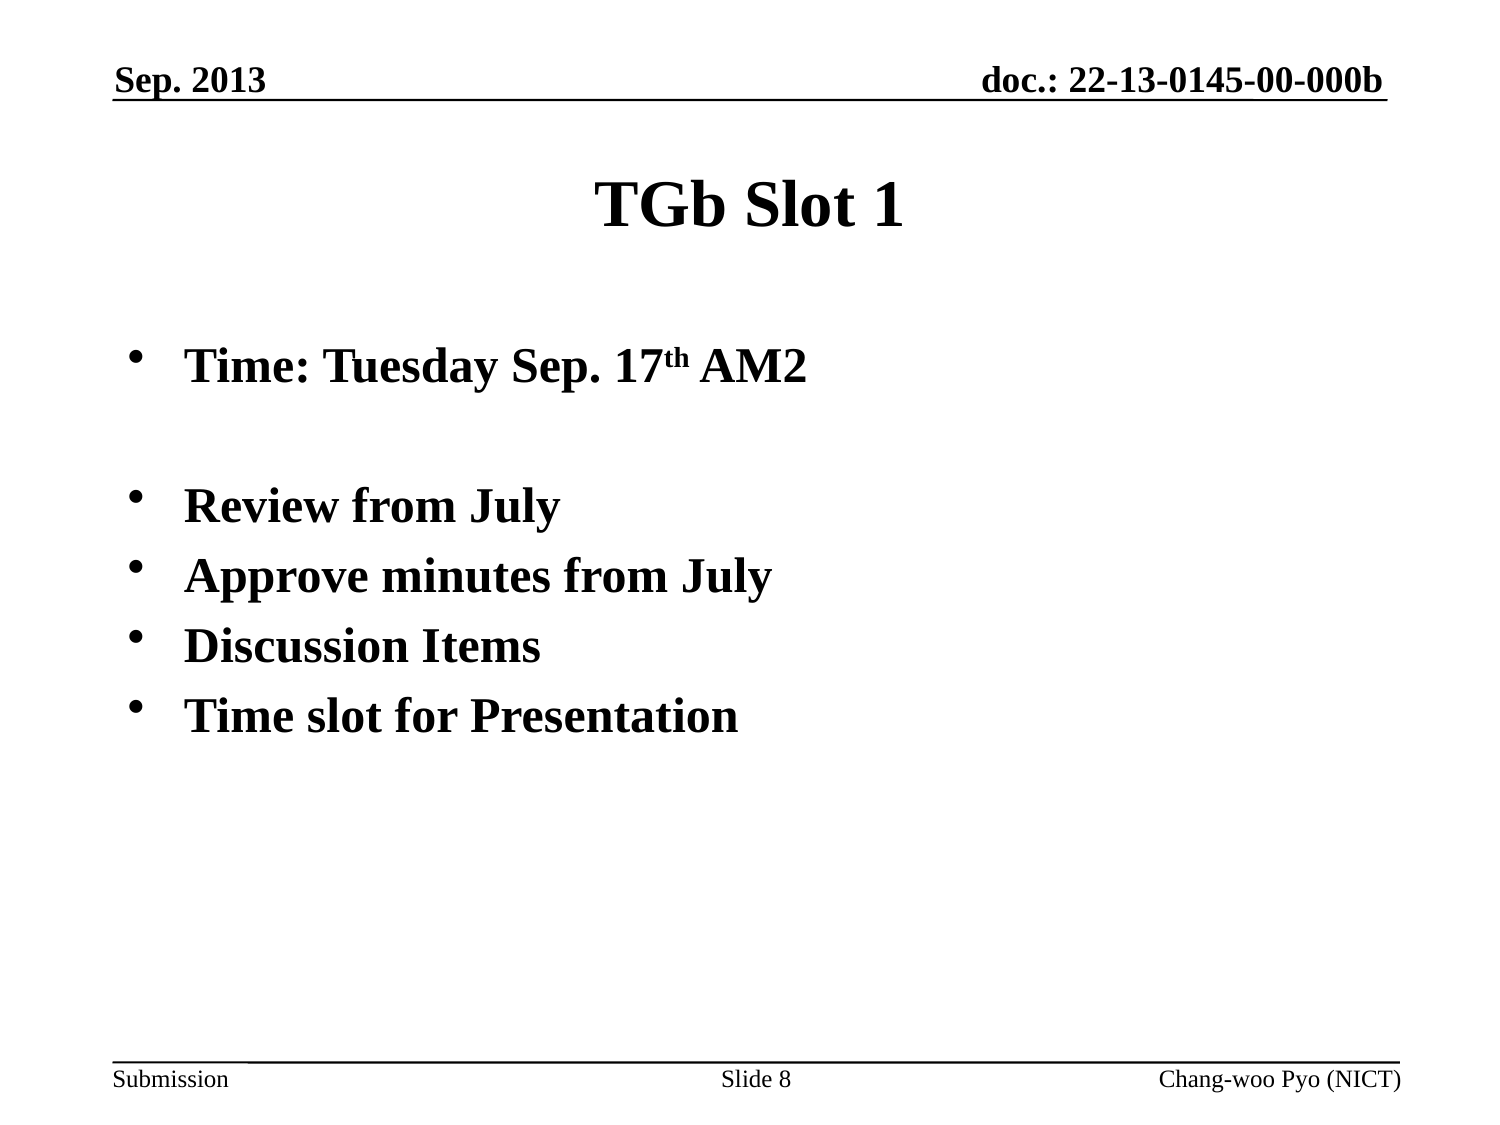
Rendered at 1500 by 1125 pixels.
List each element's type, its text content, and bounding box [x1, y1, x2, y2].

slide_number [114, 54, 274, 101]
title TGb Slot 1 [112, 112, 1388, 288]
footer Chang-woo Pyo (NICT) [1155, 1061, 1402, 1093]
list Time: Tuesday Sep. 17th AM2 Review from July Approve minutes from July Discussion Items Time slot for Presentation [112, 324, 1388, 1000]
slide_number Slide 8 [712, 1061, 800, 1093]
